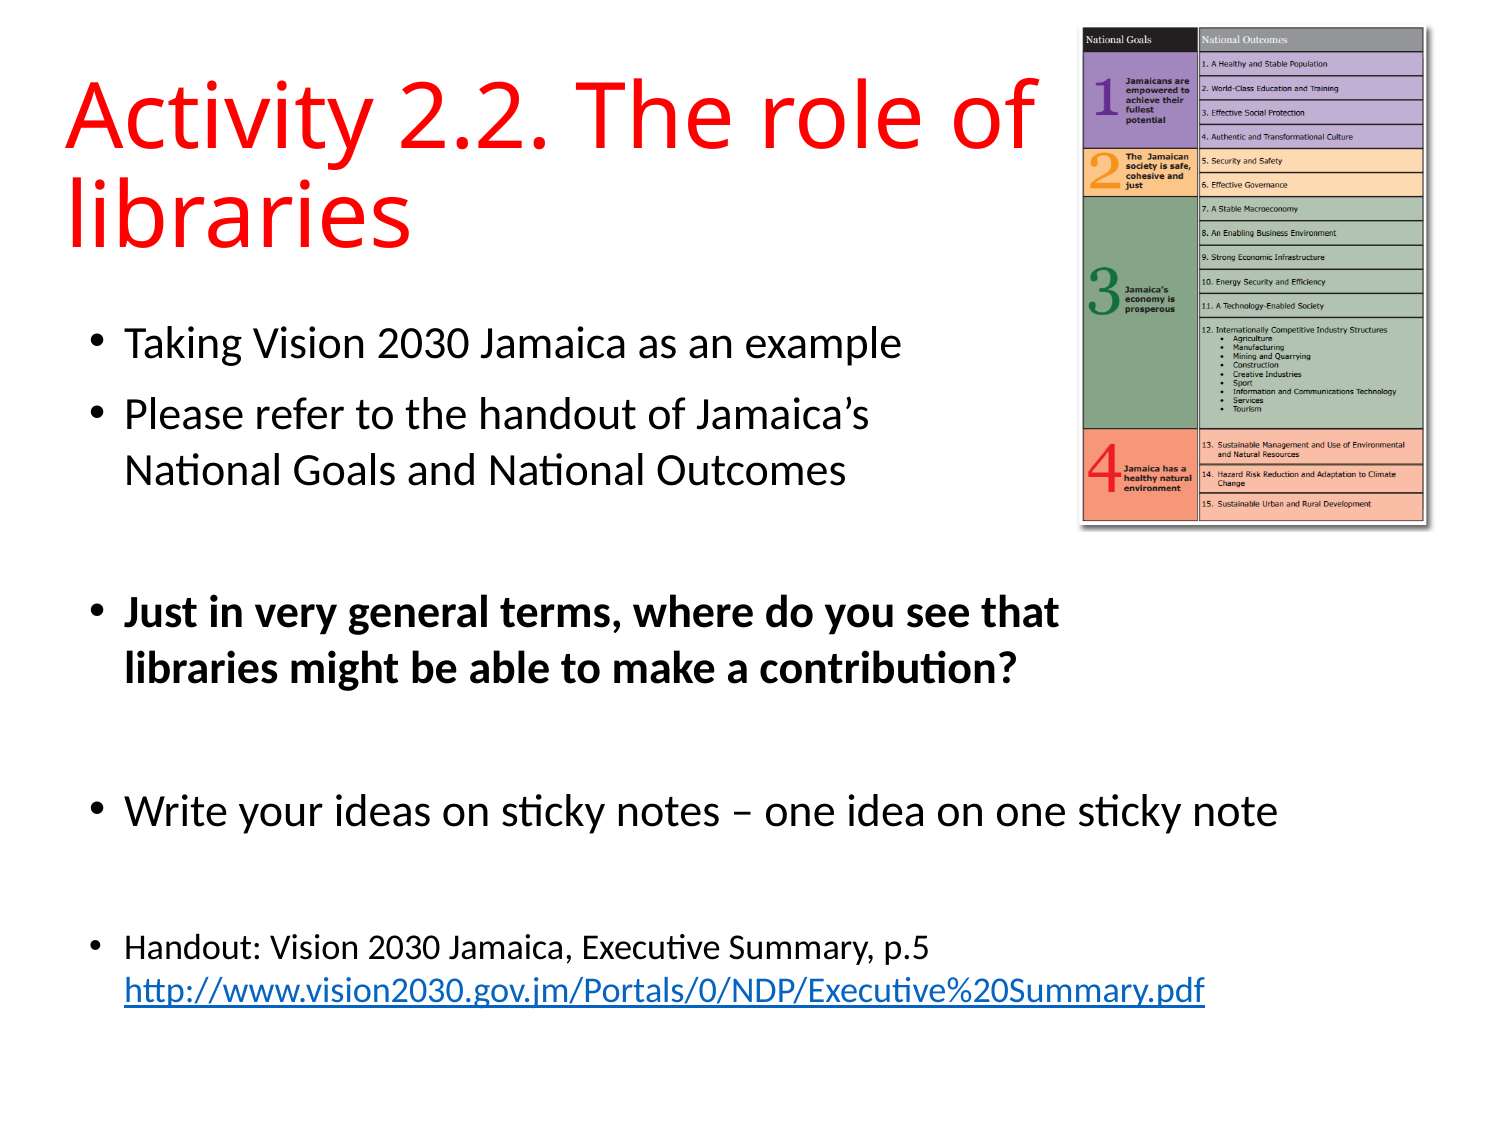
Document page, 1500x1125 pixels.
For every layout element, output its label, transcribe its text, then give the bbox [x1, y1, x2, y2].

list Taking Vision 2030 Jamaica as an example Please refer to the handout of Jamaica’s National Goals and National Outcomes Just in very general terms, where do you see that libraries might be able to make a contribution? Write your ideas on sticky notes – one idea on one sticky note Handout: Vision 2030 Jamaica, Executive Summary, p.5 http://www.vision2030.gov.jm/Portals/0/NDP/Executive%20Summary.pdf [74, 304, 1500, 1019]
picture [1072, 22, 1441, 532]
title Activity 2.2. The role of libraries [50, 59, 1072, 278]
